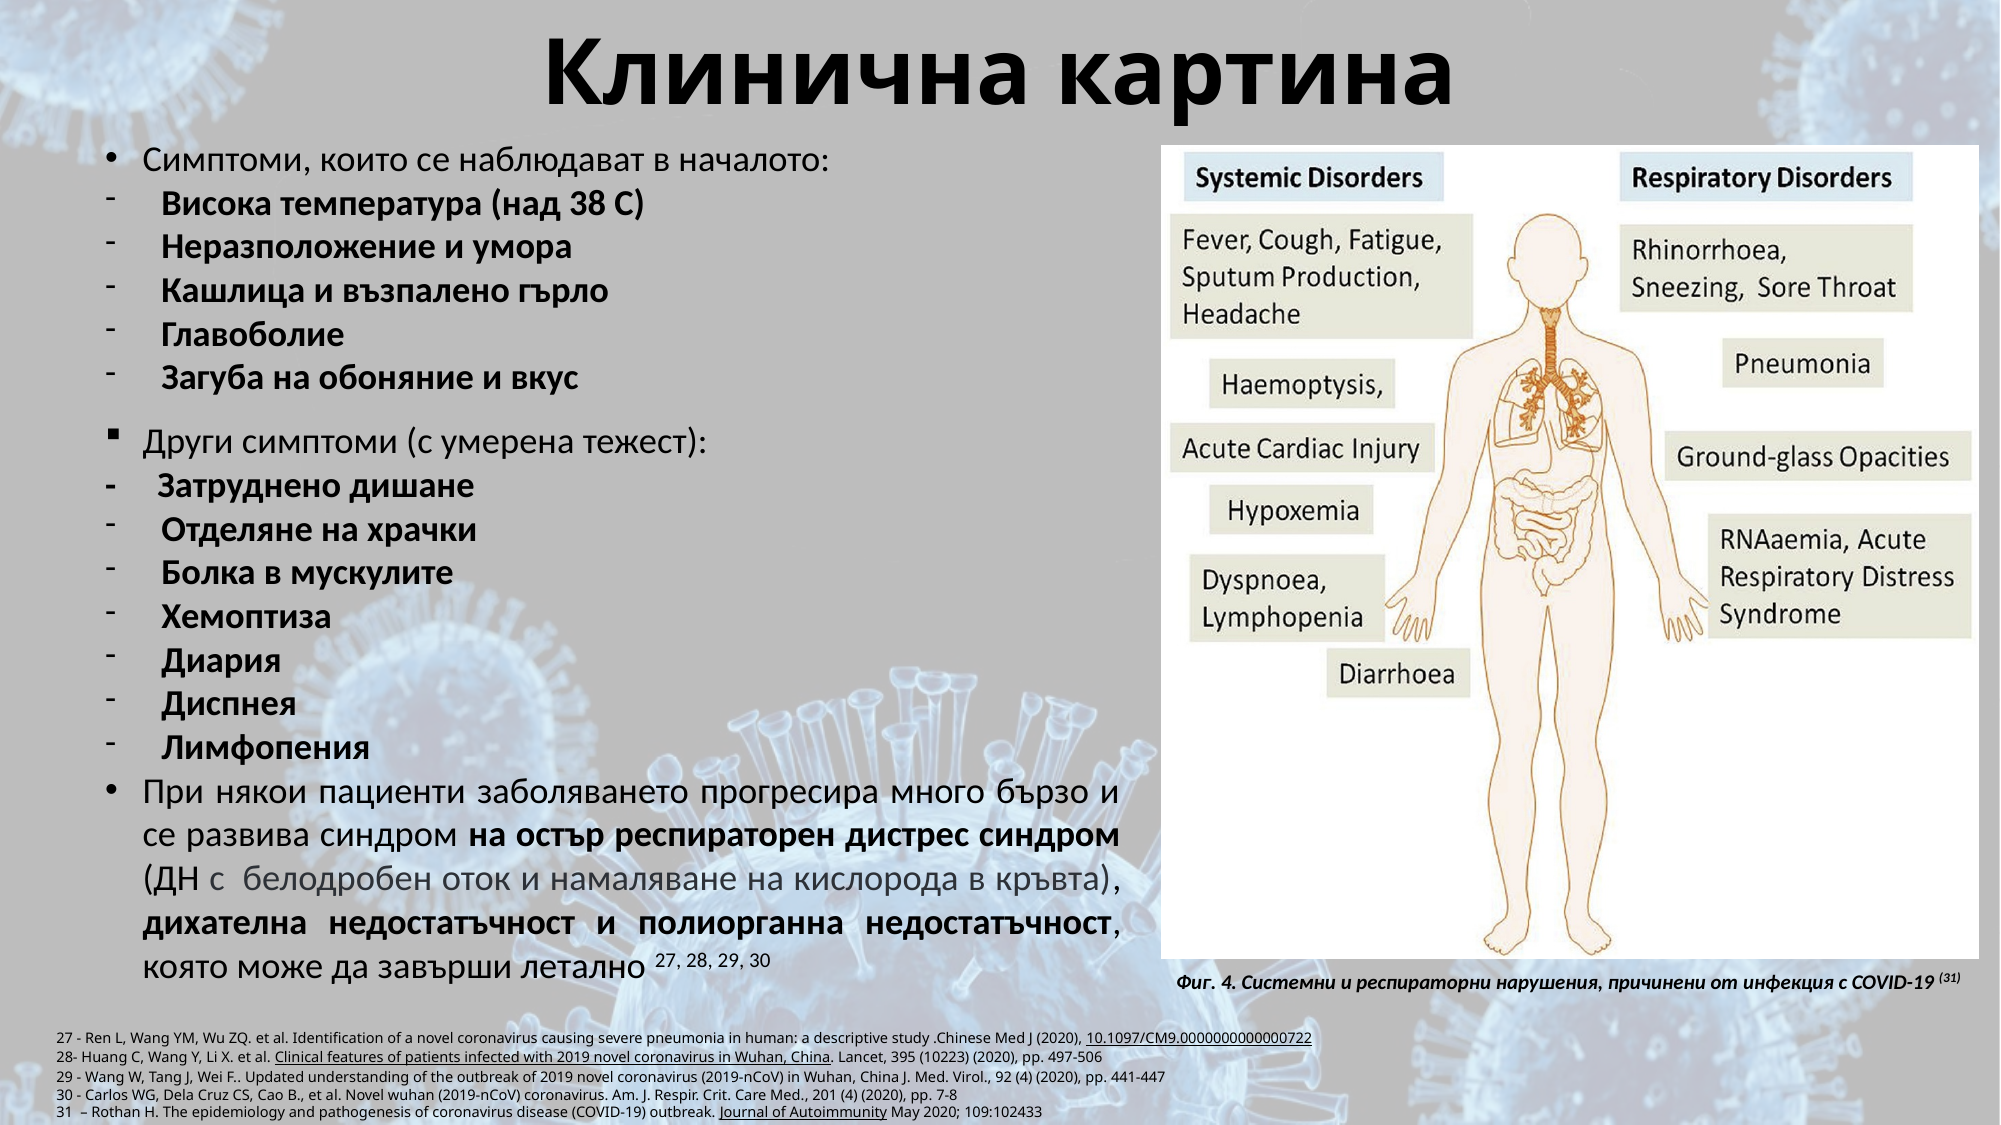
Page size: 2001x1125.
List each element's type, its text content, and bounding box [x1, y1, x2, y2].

picture [1161, 145, 1979, 959]
list Симптоми, които се наблюдават в началото: Висока температура (над 38 С) Неразположение и умора Кашлица и възпалено гърло Главоболие Загуба на обоняние и вкус Други симптоми (с умерена тежест): - Затруднено дишане Отделяне на храчки Болка в мускулите Хемоптиза Диария Диспнея Лимфопения При някои пациенти заболяването прогресира много бързо и се развива синдром на остър респираторен дистрес синдром (ДН с белодробен оток и намаляване на кислорода в кръвта)‎, дихателна недостатъчност и полиорганна недостатъчност, която може да завърши летално 27, 28, 29, 30 [90, 127, 1137, 1022]
title Клинична картина [137, 0, 1863, 187]
text_box Фиг. 4. Системни и респираторни нарушения, причинени от инфекция с COVID-19 (31) [1161, 959, 2000, 1002]
text_box 27 - Ren L, Wang YM, Wu ZQ. et al. Identification of a novel coronavirus causing severe pneumonia in human: a descriptive study .Chinese Med J (2020), 10.1097/CM9.0000000000000722 28- Huang C, Wang Y, Li X. et al. Clinical features of patients infected with 2019 novel coronavirus in Wuhan, China. Lancet, 395 (10223) (2020), pp. 497-506 29 - Wang W, Tang J, Wei F.. Updated understanding of the outbreak of 2019 novel coronavirus (2019-nCoV) in Wuhan, China J. Med. Virol., 92 (4) (2020), pp. 441-447 30 - Carlos WG, Dela Cruz CS, Cao B., et al. Novel wuhan (2019-nCoV) coronavirus. Am. J. Respir. Crit. Care Med., 201 (4) (2020), pp. 7-8 31 – Rothan H. The epidemiology and pathogenesis of coronavirus disease (COVID-19) outbreak. Journal of Autoimmunity May 2020; 109:102433 [41, 1021, 1328, 1125]
